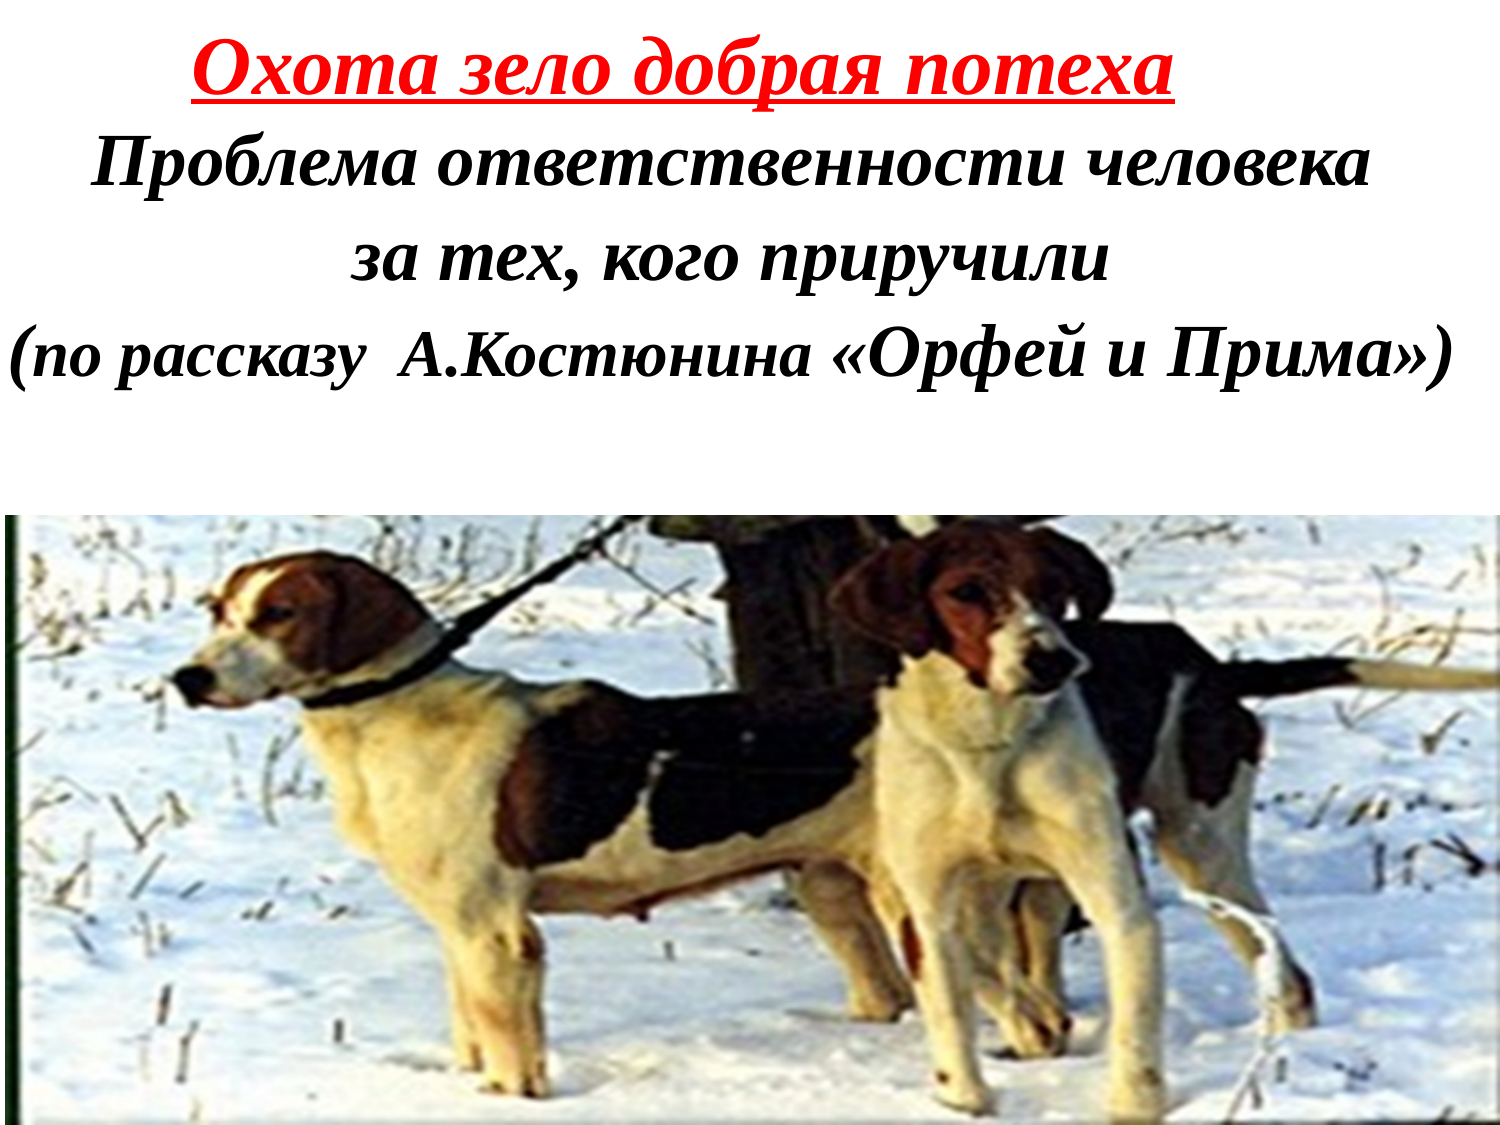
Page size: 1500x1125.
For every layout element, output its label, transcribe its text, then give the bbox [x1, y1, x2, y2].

subtitle Проблема ответственности человека за тех, кого приручили (по рассказу А.Костюнина «Орфей и Прима») [0, 112, 1483, 468]
picture [4, 515, 1500, 1125]
text_box Охота зело добрая потеха [176, 3, 1191, 119]
